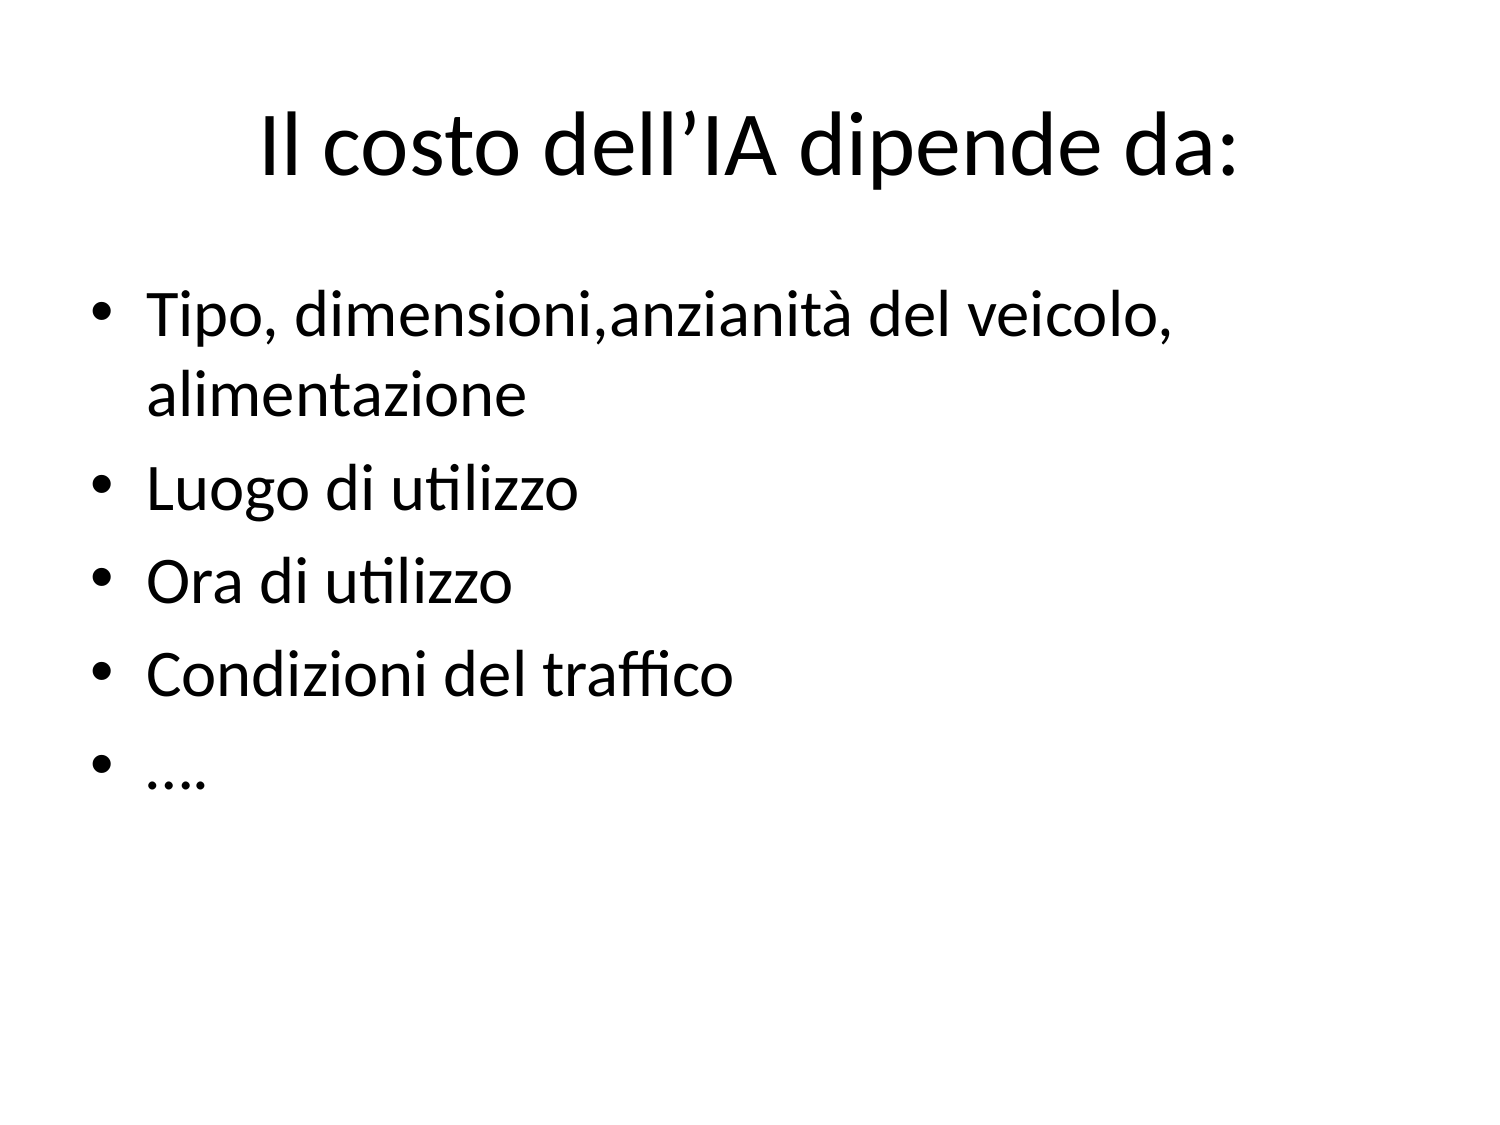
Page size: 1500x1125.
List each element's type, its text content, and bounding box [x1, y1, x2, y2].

list Tipo, dimensioni,anzianità del veicolo, alimentazione Luogo di utilizzo Ora di utilizzo Condizioni del traffico …. [75, 262, 1425, 1005]
title Il costo dell’IA dipende da: [75, 45, 1425, 233]
